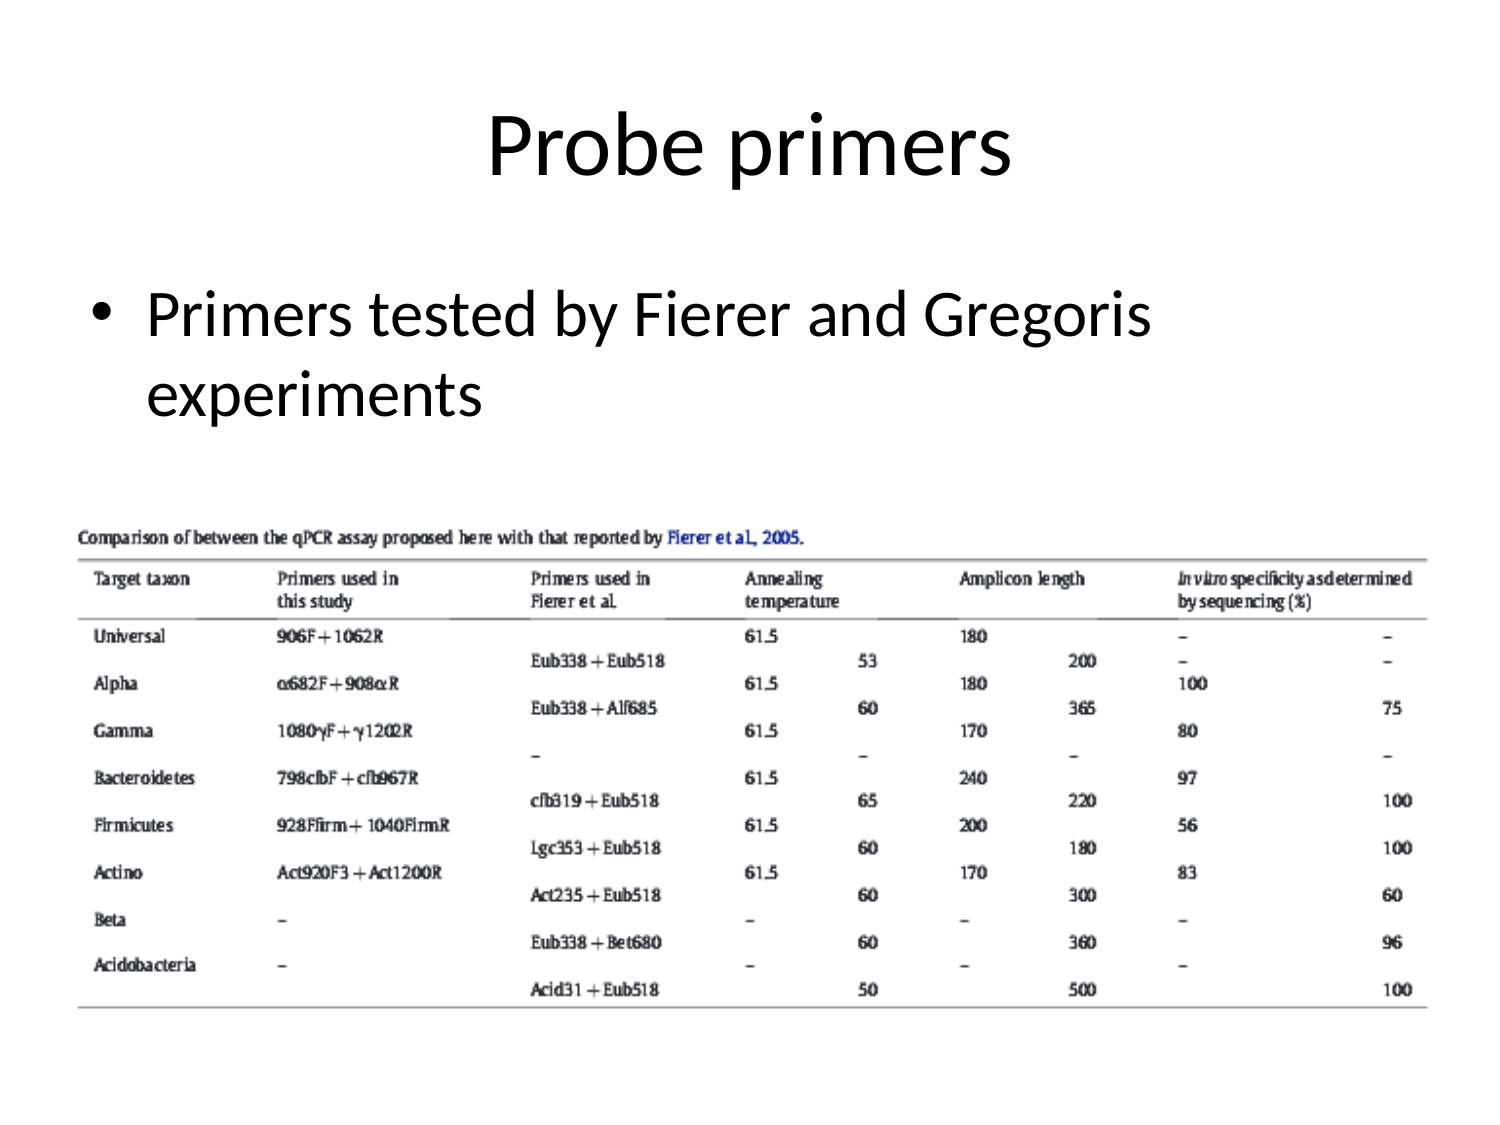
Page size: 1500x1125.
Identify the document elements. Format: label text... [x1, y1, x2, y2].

picture [74, 524, 1432, 1011]
list Primers tested by Fierer and Gregoris experiments [75, 262, 1425, 523]
title Probe primers [75, 45, 1425, 233]
